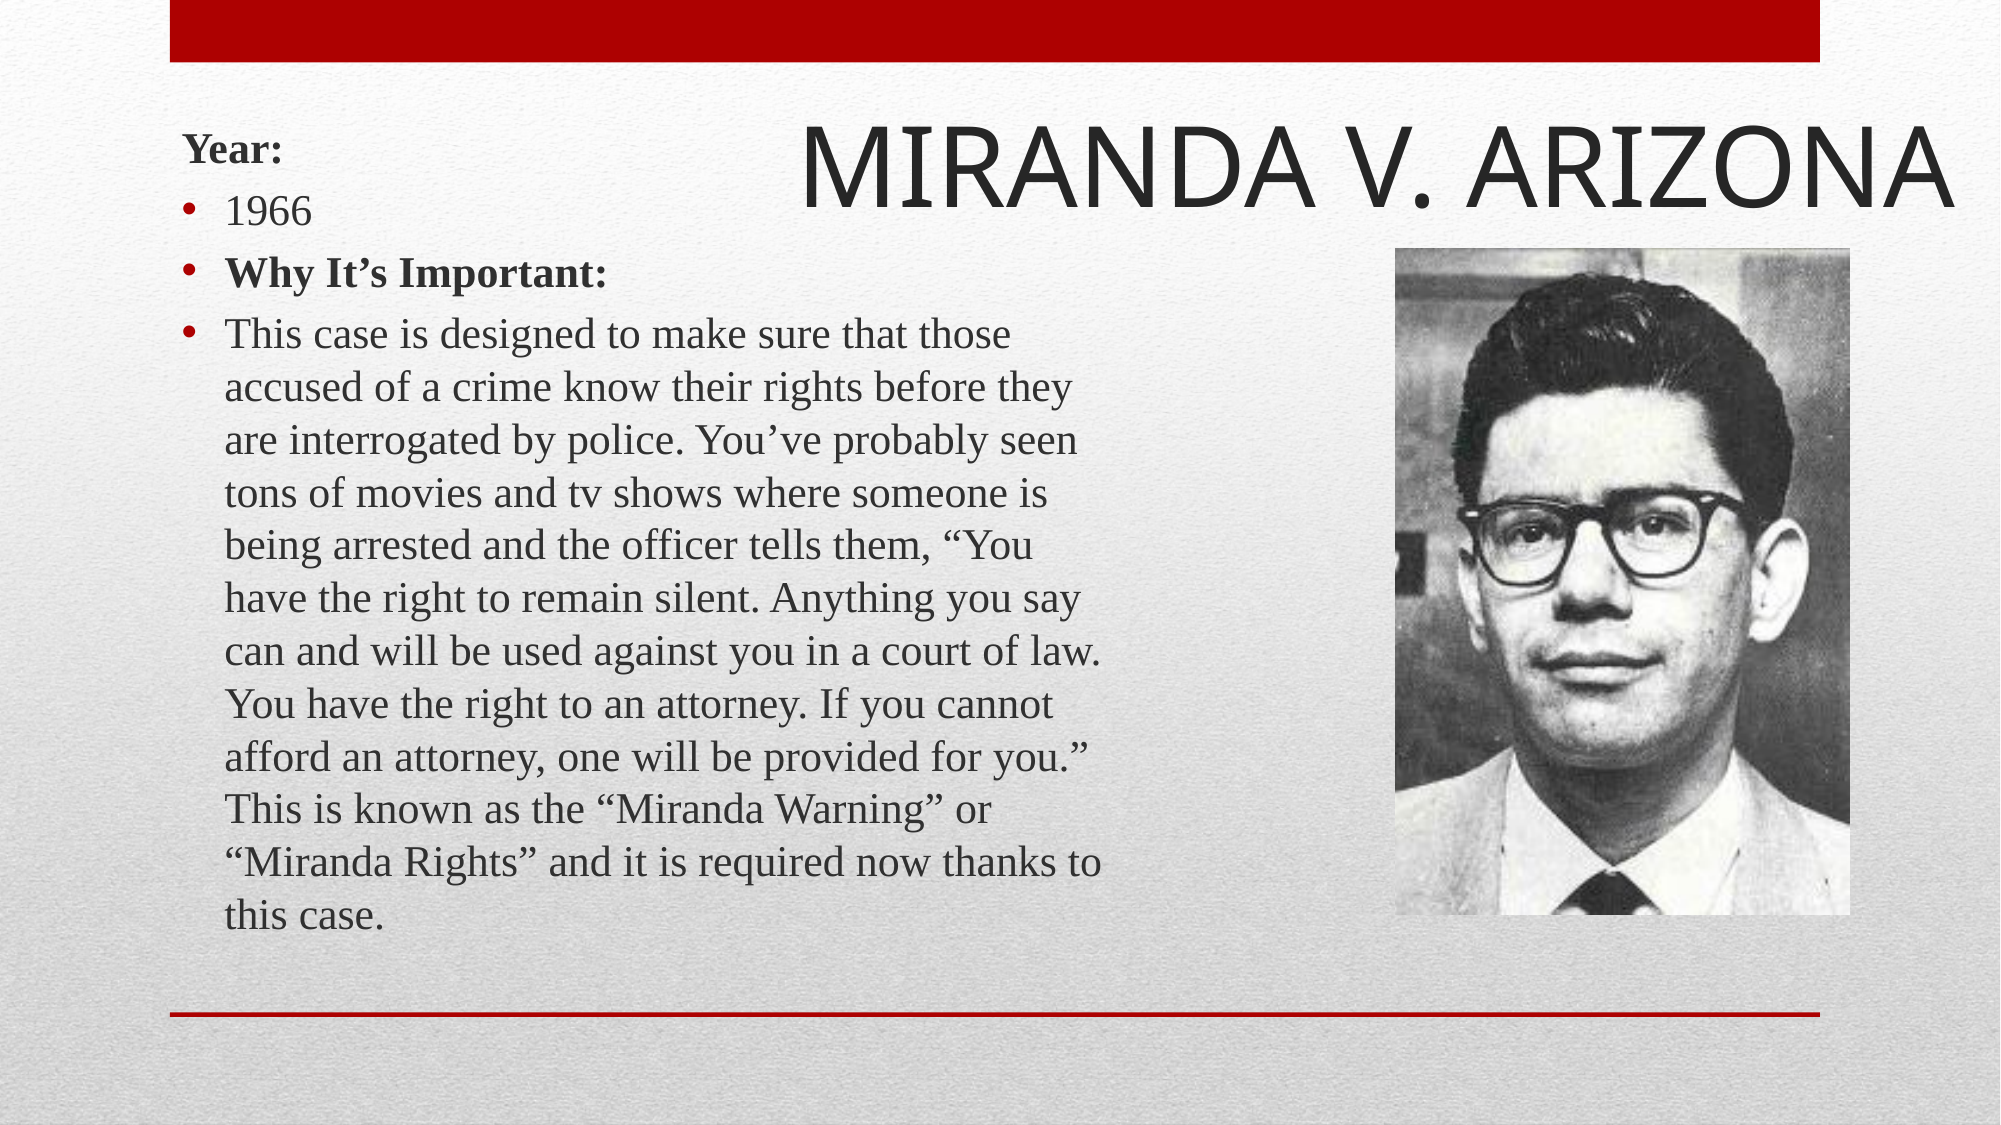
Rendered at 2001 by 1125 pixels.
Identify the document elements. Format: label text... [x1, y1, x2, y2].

title MIRANDA V. ARIZONA [781, 0, 2000, 238]
list Year: 1966 Why It’s Important: This case is designed to make sure that those accused of a crime know their rights before they are interrogated by police. You’ve probably seen tons of movies and tv shows where someone is being arrested and the officer tells them, “You have the right to remain silent. Anything you say can and will be used against you in a court of law. You have the right to an attorney. If you cannot afford an attorney, one will be provided for you.” This is known as the “Miranda Warning” or “Miranda Rights” and it is required now thanks to this case. [166, 112, 1127, 948]
picture [1394, 247, 1851, 916]
